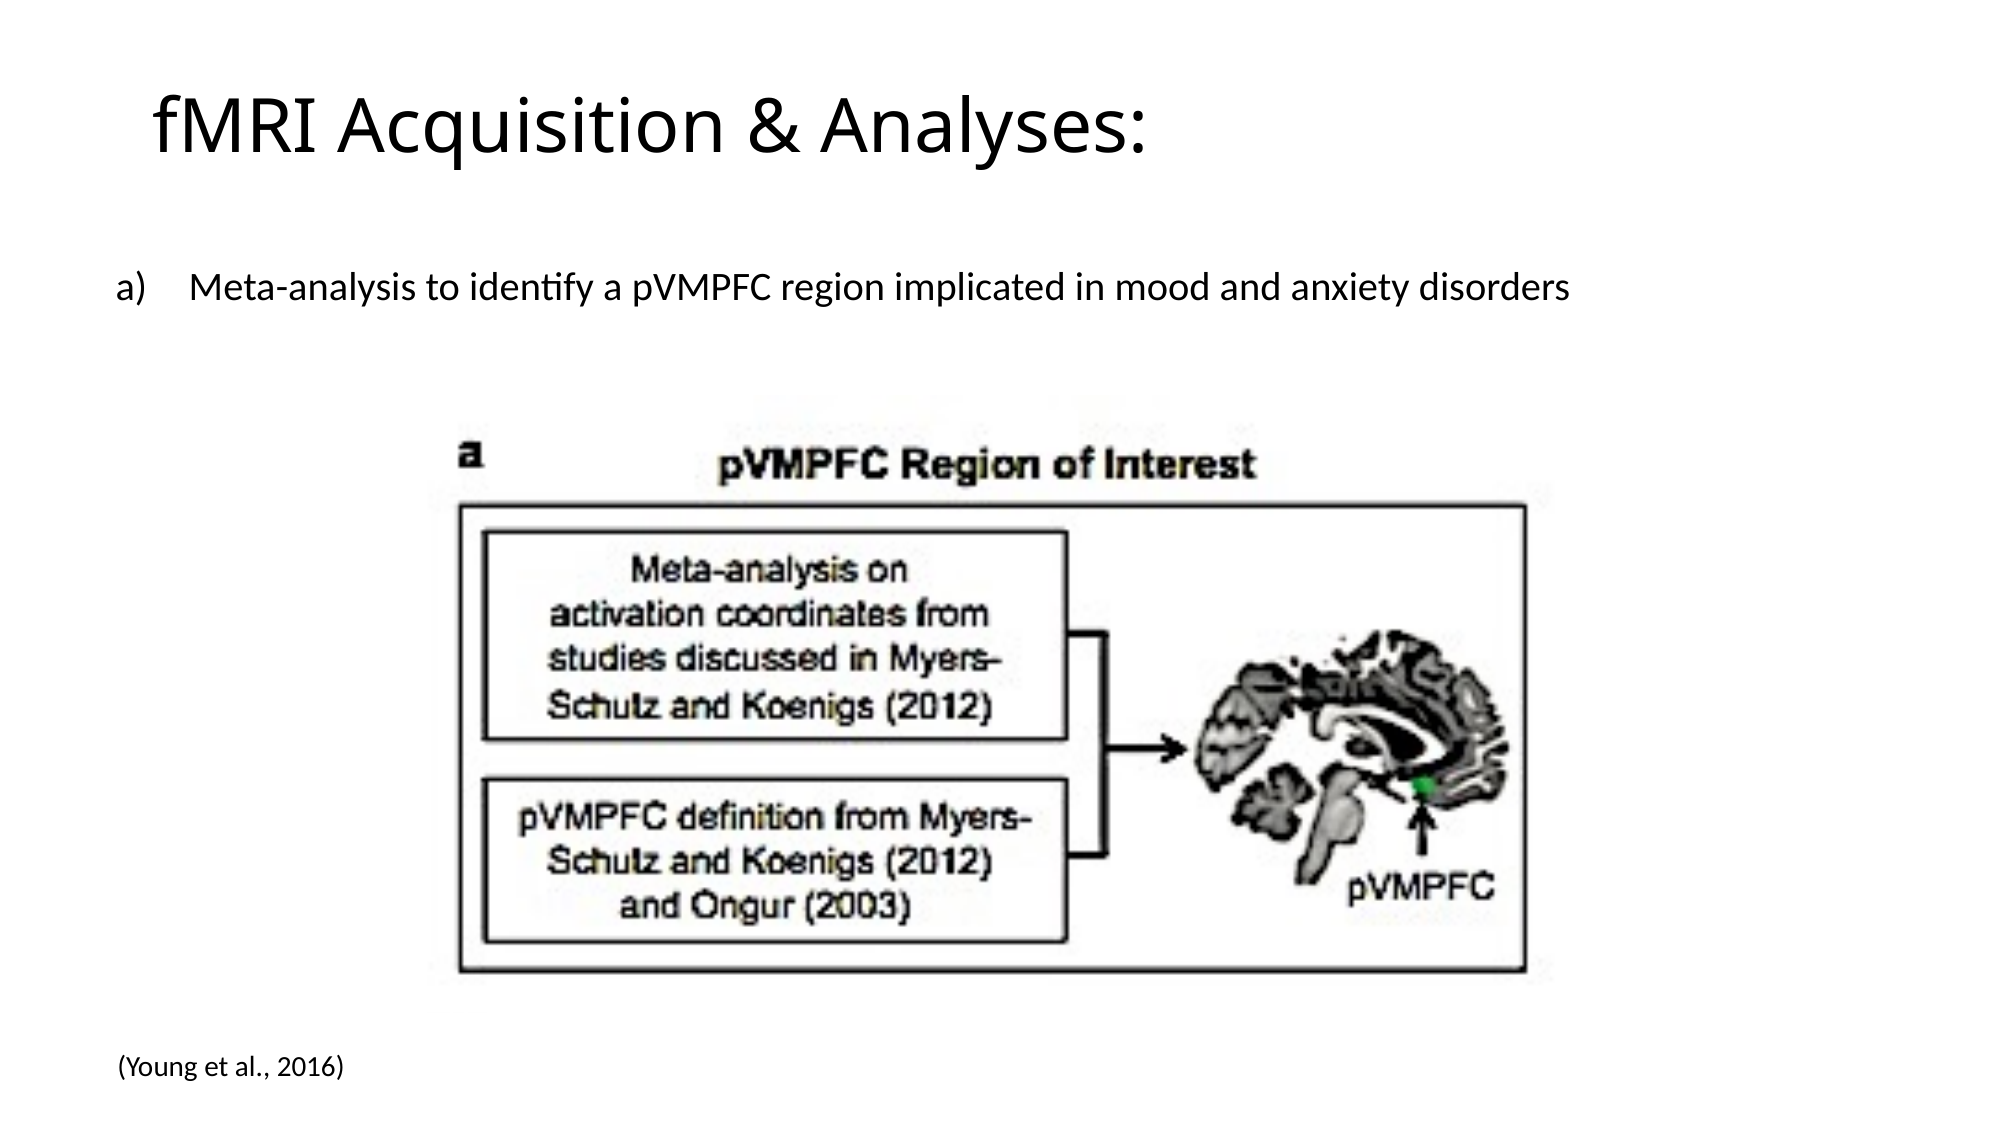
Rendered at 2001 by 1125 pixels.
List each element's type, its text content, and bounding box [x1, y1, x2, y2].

title fMRI Acquisition & Analyses: [137, 59, 1863, 196]
text_box (Young et al., 2016) [102, 1039, 360, 1090]
picture [401, 395, 1599, 1013]
list Meta-analysis to identify a pVMPFC region implicated in mood and anxiety disorders Examined task-based intrinsic connectivity related to anhedonia and general distress in MDD and HC patients. gPPI: generalized form of psychophysiological interaction PPI (psychophysiological interaction): enables task-dependent connectivity analysis, configured to assess connectivity differences between 2 task conditions1 Shows how brain regions interact in a task-dependent manner1 gPPI accommodates >2 task conditions in the same PPI model by spanning entire experimental space1 Confirmatory and partial correlation analyses used to confirm robustness of findings [100, 257, 1894, 1040]
